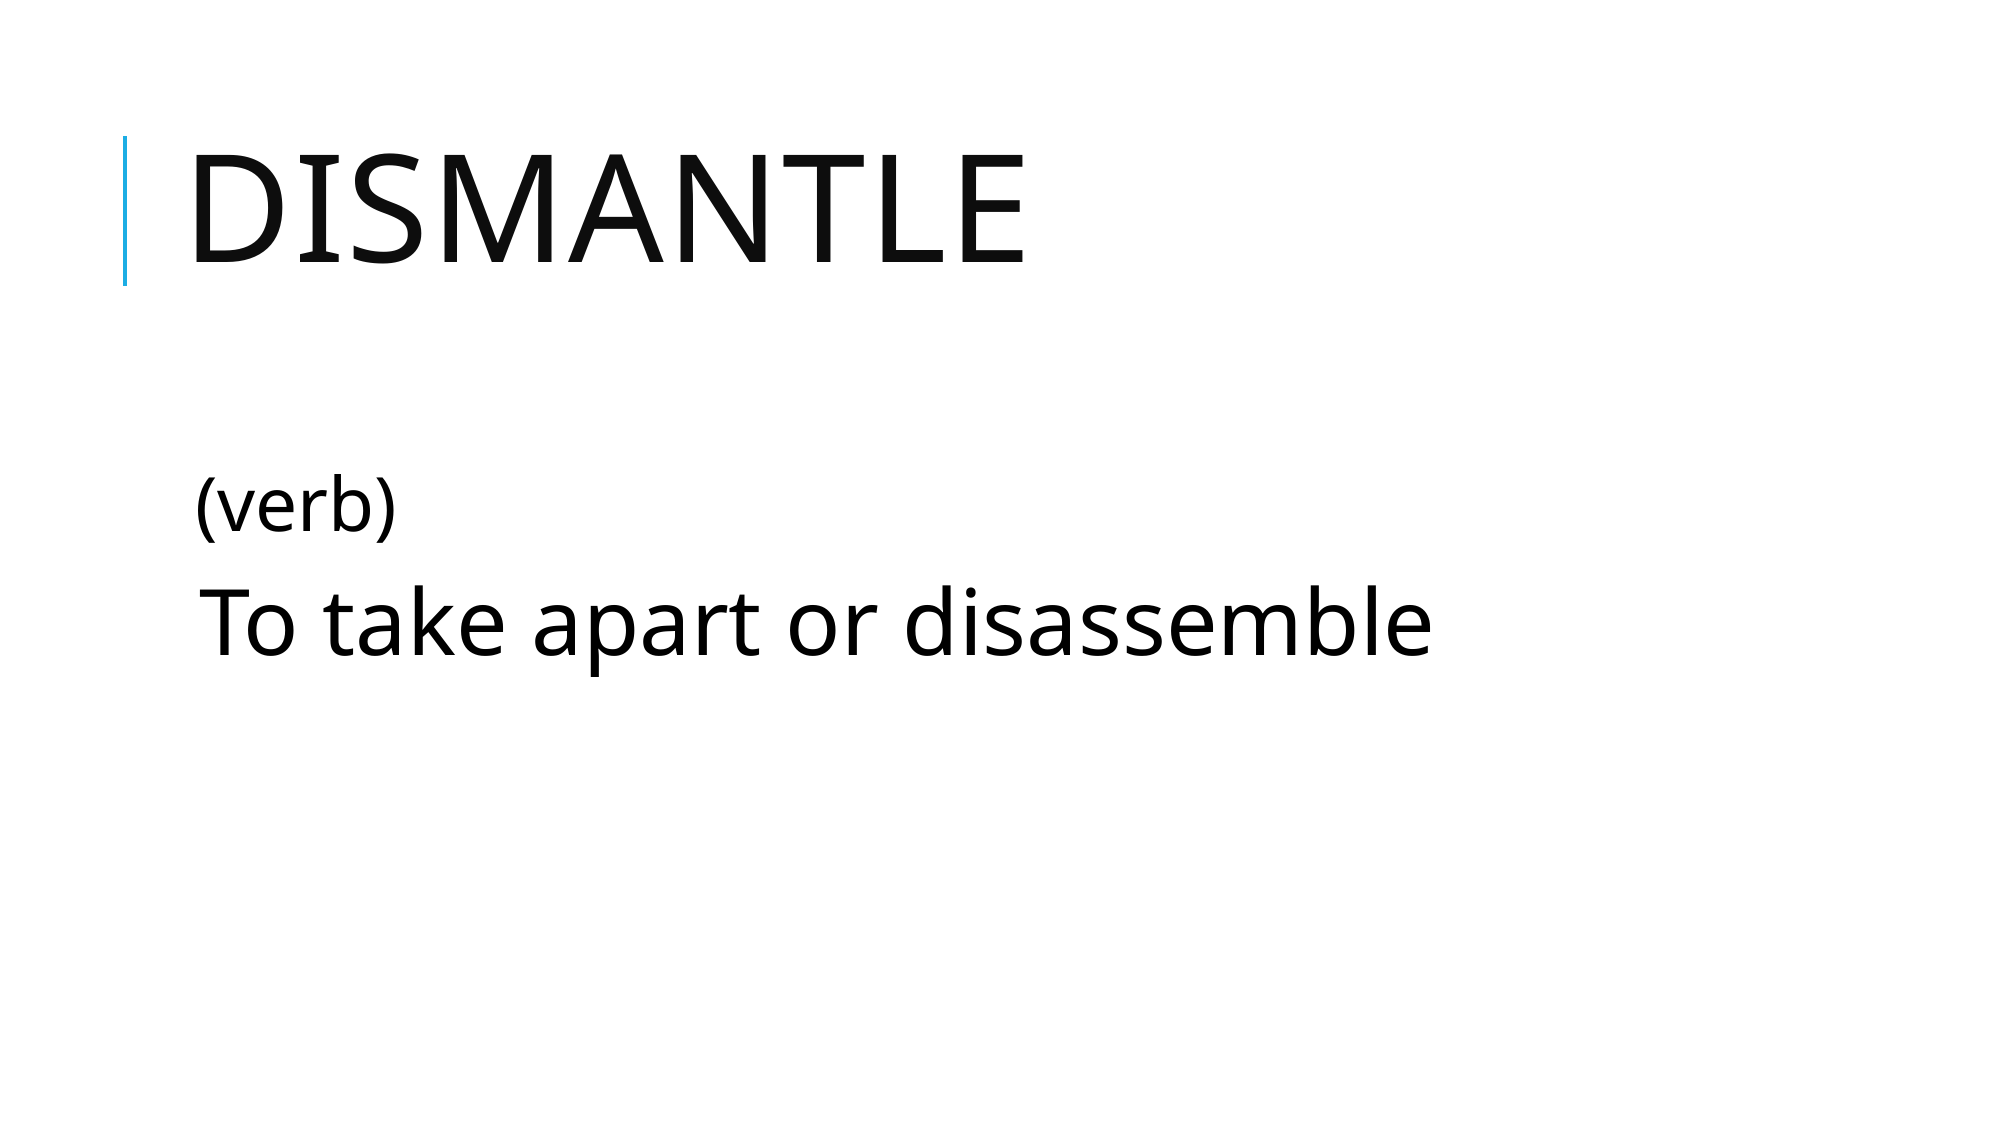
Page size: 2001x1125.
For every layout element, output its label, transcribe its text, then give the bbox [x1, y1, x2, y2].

list (verb) To take apart or disassemble [168, 375, 1763, 1035]
title dismantle [168, 96, 1763, 342]
